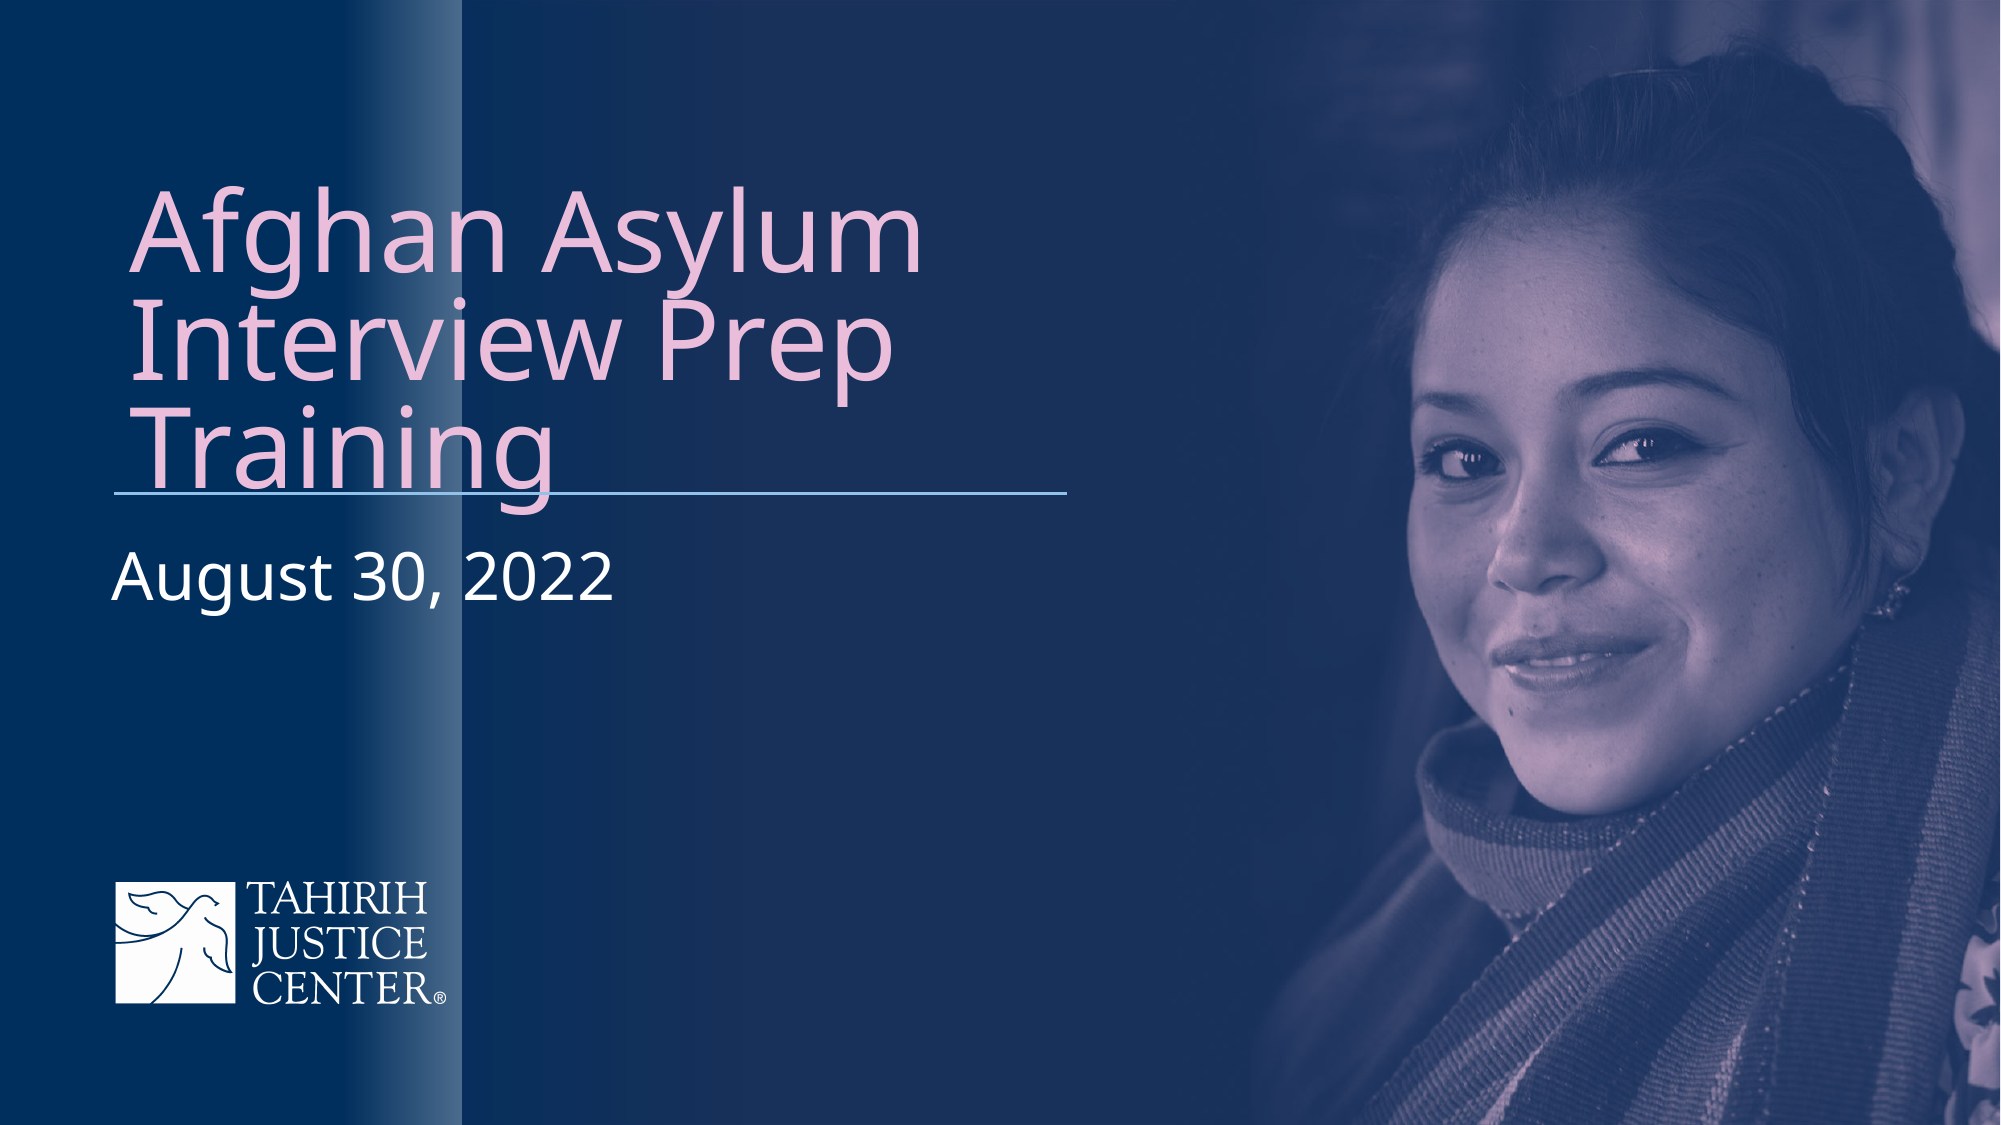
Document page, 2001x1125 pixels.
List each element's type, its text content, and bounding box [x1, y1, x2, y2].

text_box Afghan Asylum Interview Prep Training [115, 178, 462, 446]
picture [462, 0, 2001, 1125]
text_box [0, 0, 462, 1125]
picture [115, 881, 446, 1005]
text_box August 30, 2022 [96, 541, 462, 621]
